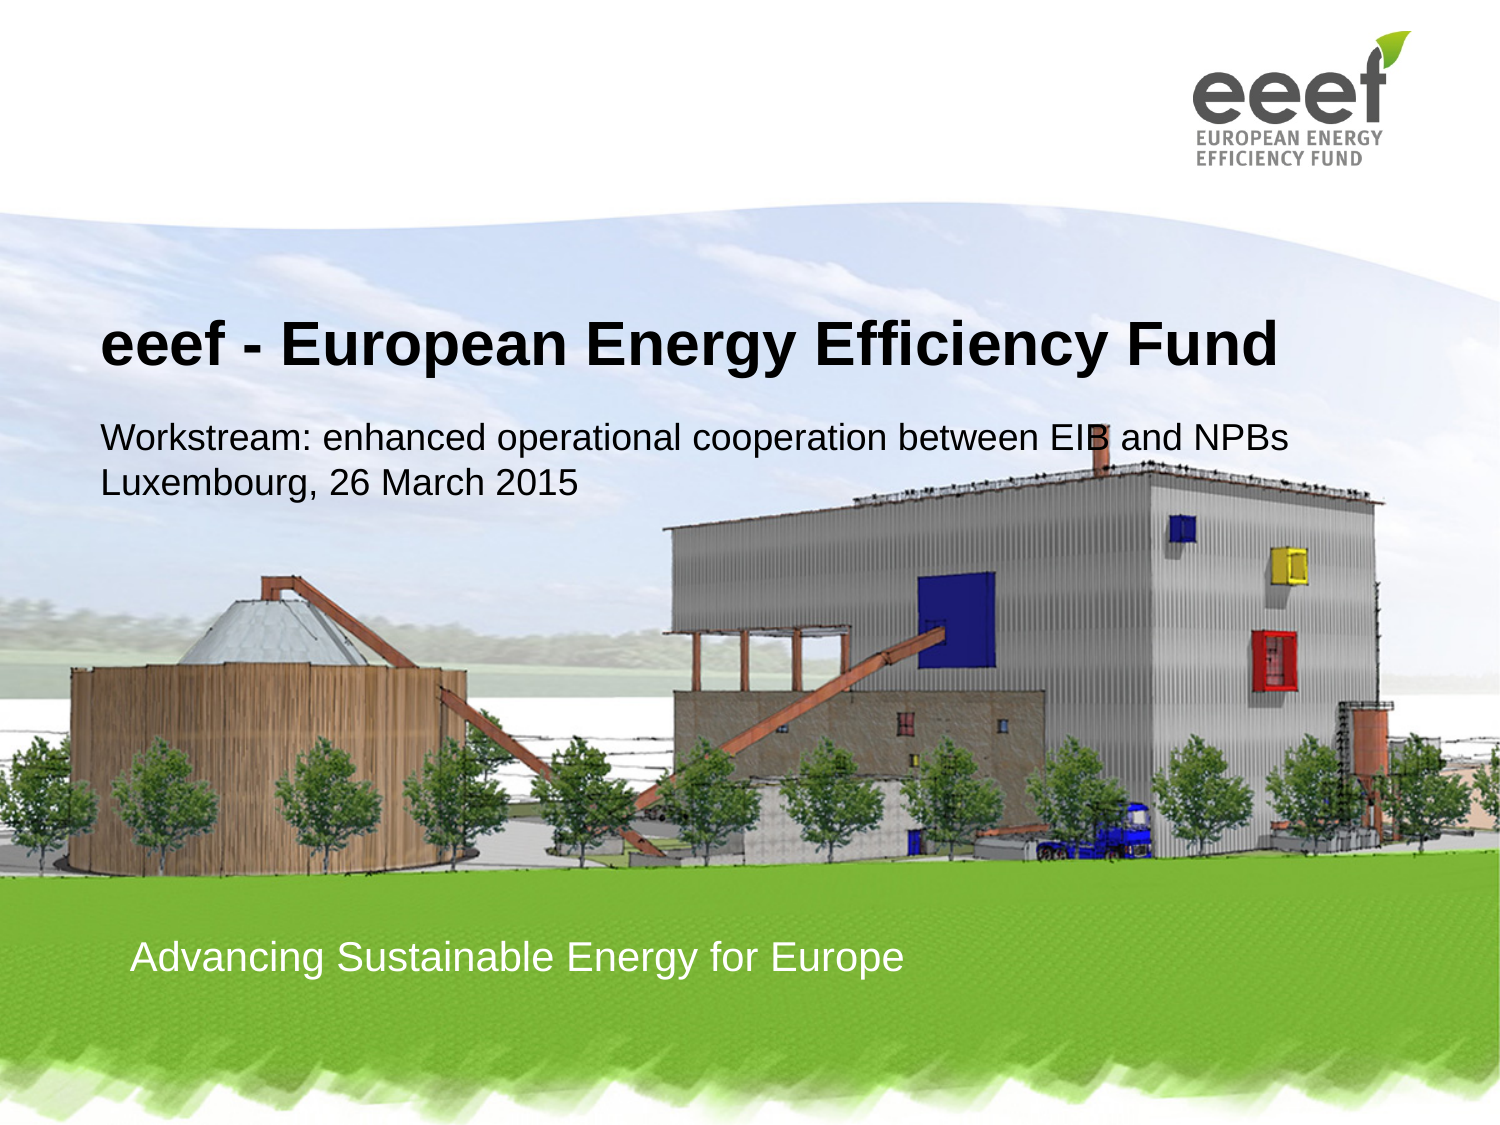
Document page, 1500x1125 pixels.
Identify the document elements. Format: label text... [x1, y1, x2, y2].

picture [0, 188, 1500, 1125]
picture [1193, 31, 1412, 170]
title eeef - European Energy Efficiency Fund Workstream: enhanced operational cooperation between EIB and NPBs Luxembourg, 26 March 2015 [100, 302, 1353, 493]
